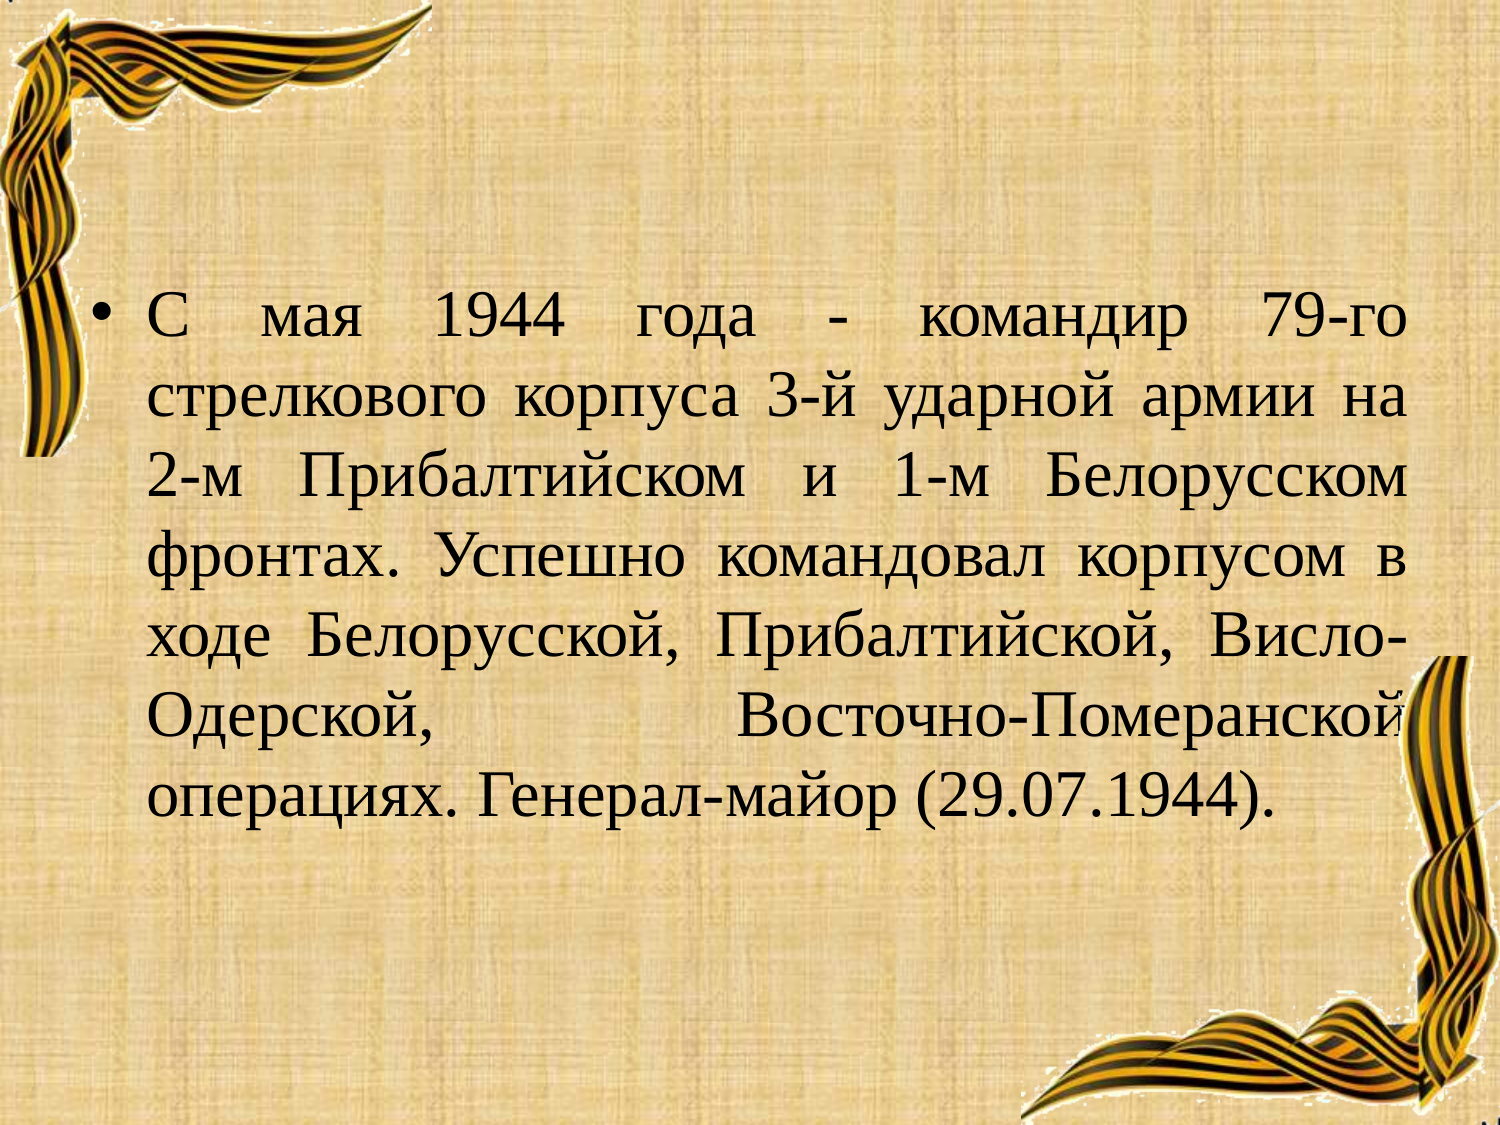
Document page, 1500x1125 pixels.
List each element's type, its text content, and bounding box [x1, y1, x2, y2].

picture [0, 0, 1500, 1125]
list С мая 1944 года - командир 79-го стрелкового корпуса 3-й ударной армии на 2-м Прибалтийском и 1-м Белорусском фронтах. Успешно командовал корпусом в ходе Белорусской, Прибалтийской, Висло-Одерской, Восточно-Померанской операциях. Генерал-майор (29.07.1944). [75, 262, 1425, 1005]
